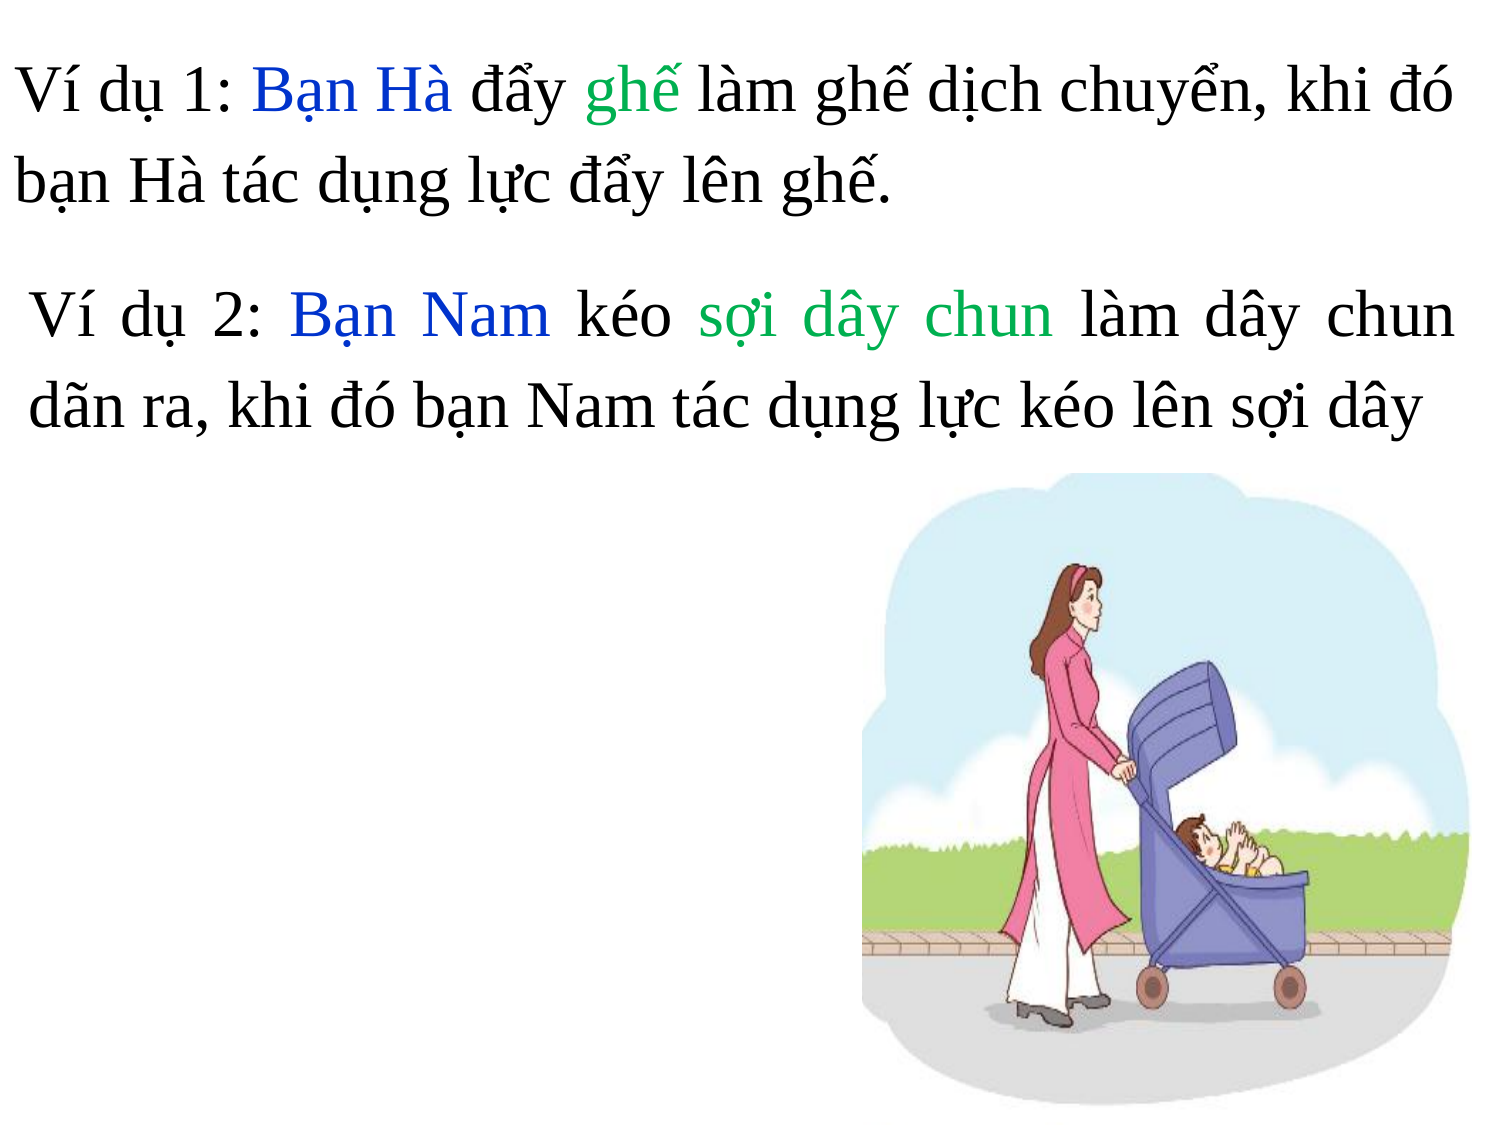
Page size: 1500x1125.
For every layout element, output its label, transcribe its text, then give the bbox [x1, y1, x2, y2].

text_box Ví dụ 1: Bạn Hà đẩy ghế làm ghế dịch chuyển, khi đó bạn Hà tác dụng lực đẩy lên ghế. [0, 24, 1472, 224]
picture [862, 473, 1472, 1125]
text_box Ví dụ 2: Bạn Nam kéo sợi dây chun làm dây chun dãn ra, khi đó bạn Nam tác dụng lực kéo lên sợi dây [14, 249, 1472, 449]
